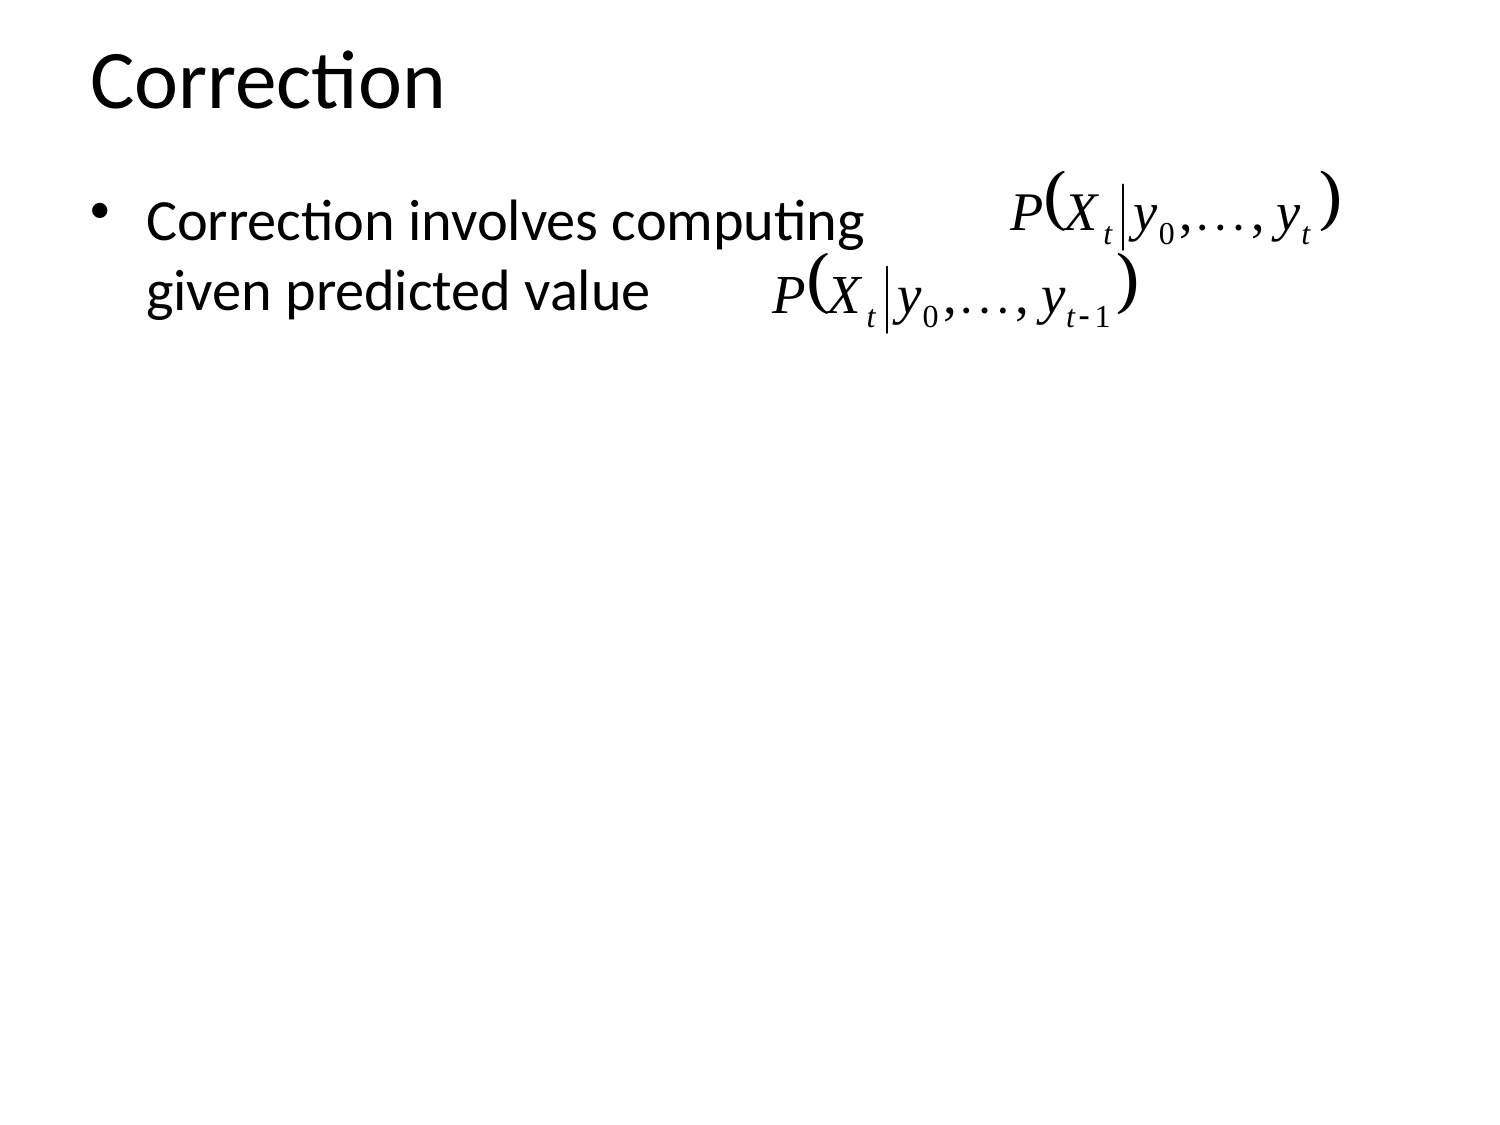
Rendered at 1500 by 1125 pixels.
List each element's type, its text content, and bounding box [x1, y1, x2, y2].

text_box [999, 171, 1341, 263]
title Correction [74, 0, 1426, 151]
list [762, 253, 1138, 346]
list Correction involves computing given predicted value [74, 174, 1426, 1026]
